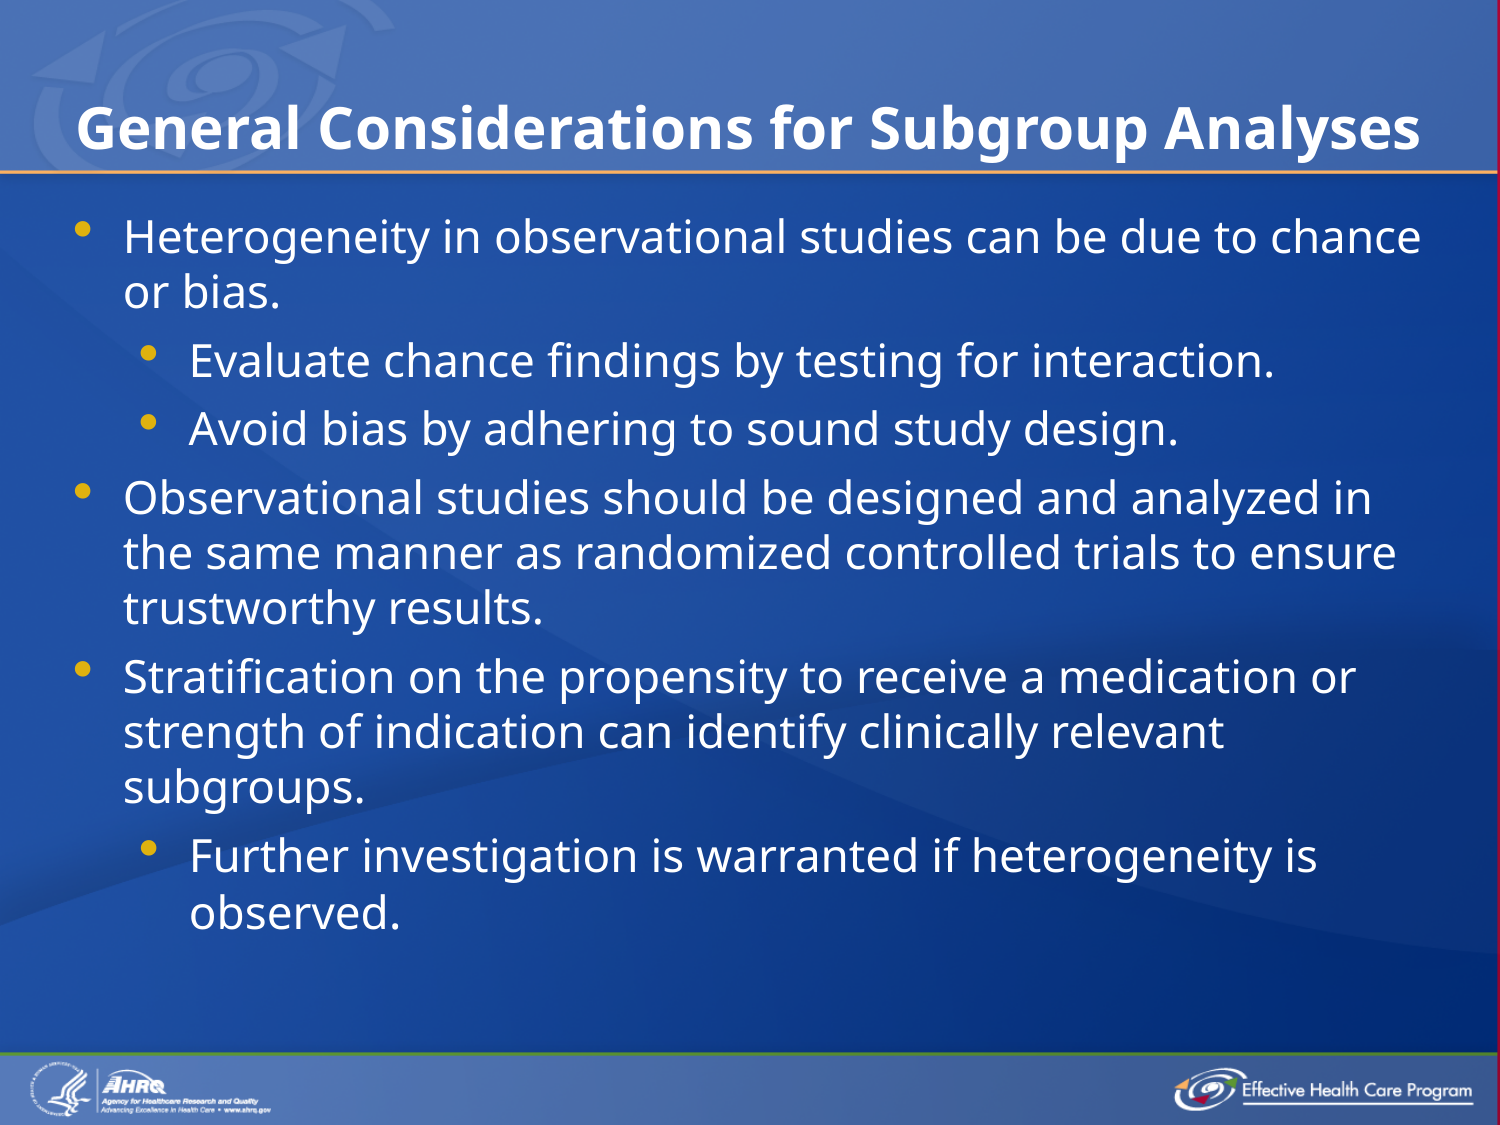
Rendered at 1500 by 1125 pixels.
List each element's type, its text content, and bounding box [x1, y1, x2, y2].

title General Considerations for Subgroup Analyses [75, 21, 1425, 163]
picture [0, 0, 1500, 1125]
list Heterogeneity in observational studies can be due to chance or bias. Evaluate chance findings by testing for interaction. Avoid bias by adhering to sound study design. Observational studies should be designed and analyzed in the same manner as randomized controlled trials to ensure trustworthy results. Stratification on the propensity to receive a medication or strength of indication can identify clinically relevant subgroups. Further investigation is warranted if heterogeneity is observed. [75, 207, 1425, 988]
